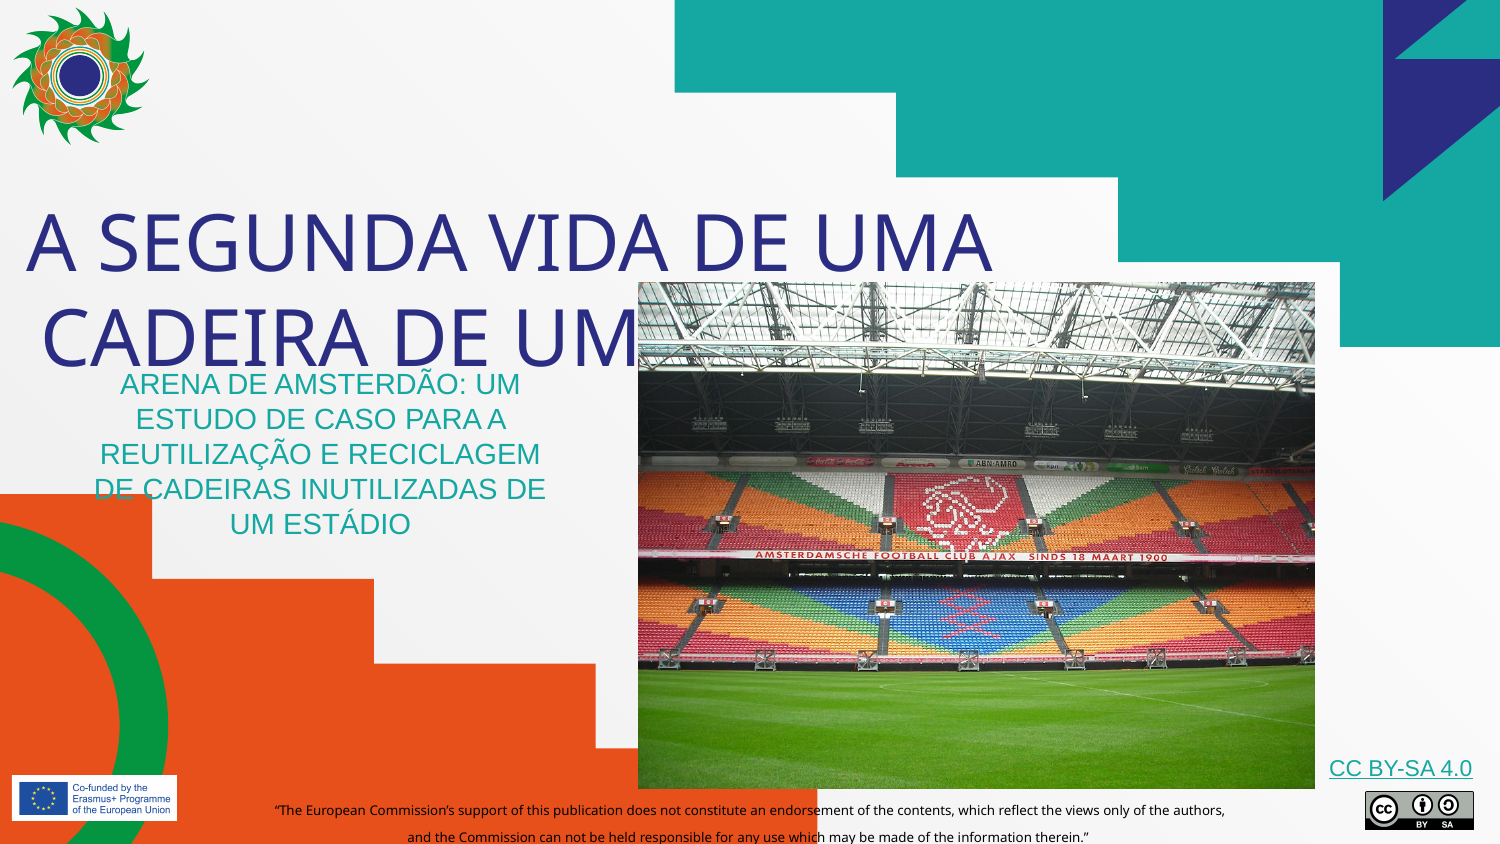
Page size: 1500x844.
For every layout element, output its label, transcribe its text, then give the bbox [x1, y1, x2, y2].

picture [1365, 791, 1474, 830]
picture [638, 281, 1315, 790]
picture [11, 6, 151, 147]
title A SEGUNDA VIDA DE UMA CADEIRA DE UM ESTáDIO [0, 176, 1053, 283]
text_box CC BY-SA 4.0 [1318, 745, 1500, 789]
picture [11, 775, 177, 821]
subtitle ARENA DE AMSTERDÃO: UM ESTUDO DE CASO PARA A REUTILIZAÇÃO E RECICLAGEM DE CADEIRAS INUTILIZADAS DE UM ESTÁDIO [64, 350, 577, 561]
